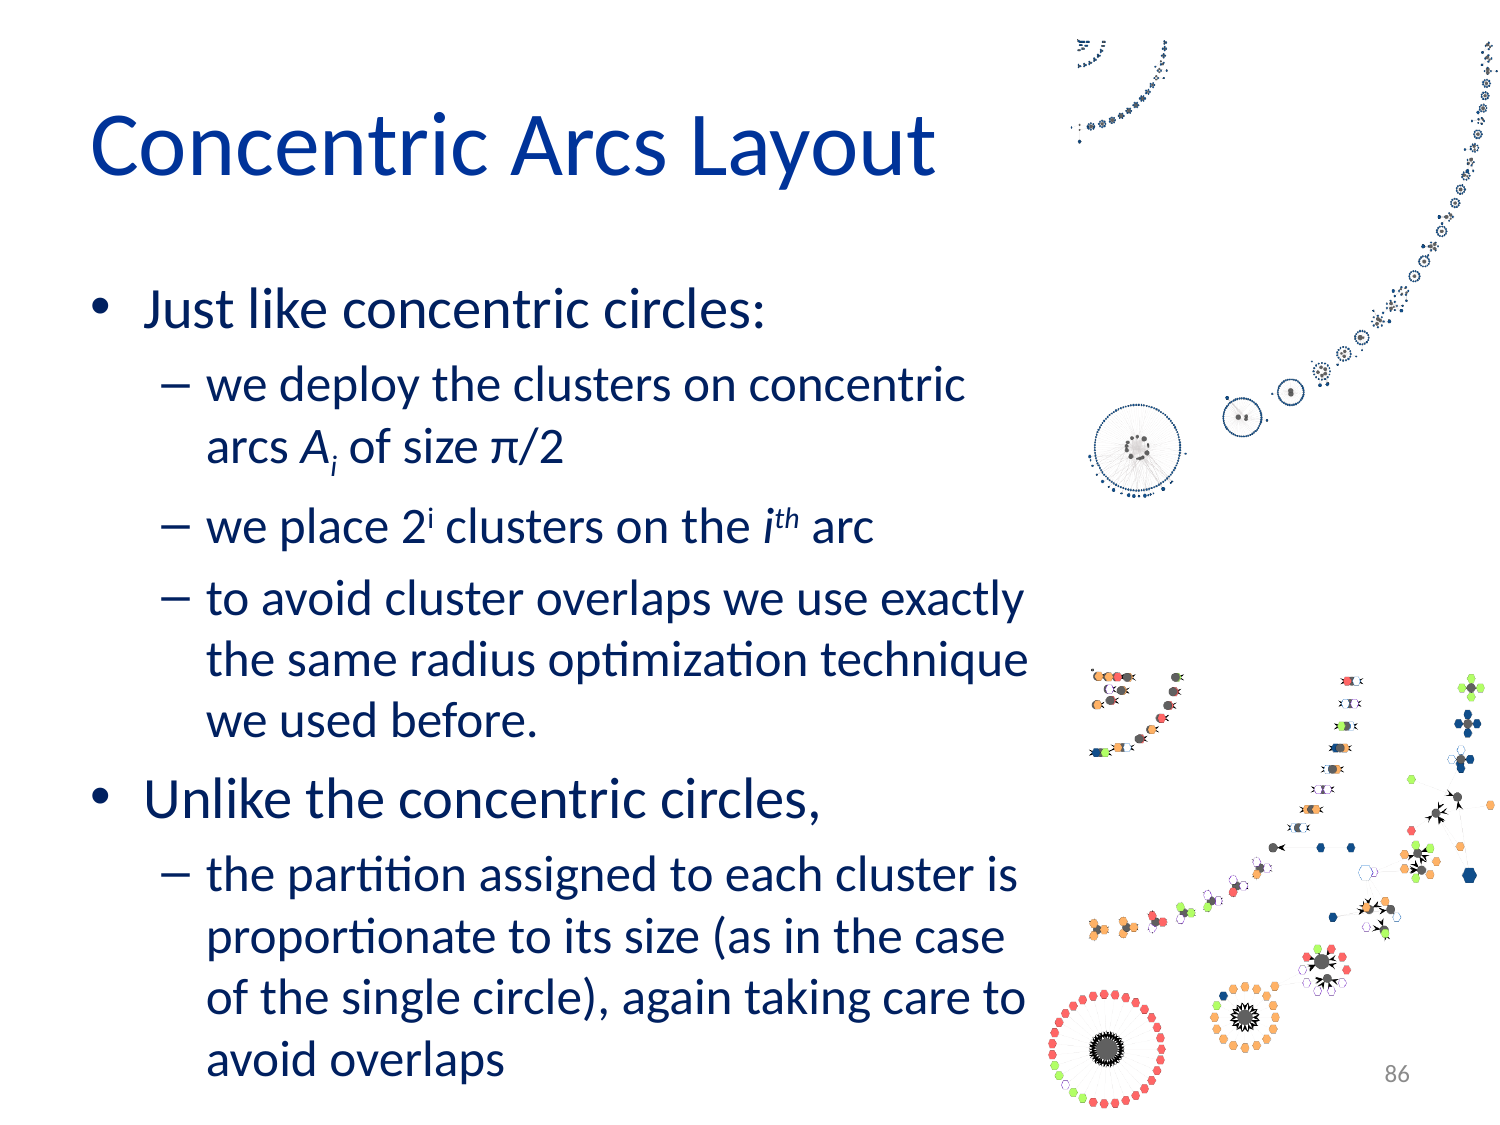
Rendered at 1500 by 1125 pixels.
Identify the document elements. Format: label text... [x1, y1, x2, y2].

title Concentric Arcs Layout [75, 45, 1052, 233]
list Just like concentric circles: we deploy the clusters on concentric arcs Ai of size π/2 we place 2i clusters on the ith arc to avoid cluster overlaps we use exactly the same radius optimization technique we used before. Unlike the concentric circles, the partition assigned to each cluster is proportionate to its size (as in the case of the single circle), again taking care to avoid overlaps [75, 262, 1069, 1094]
picture [1027, 643, 1500, 1125]
picture [1057, 30, 1500, 507]
